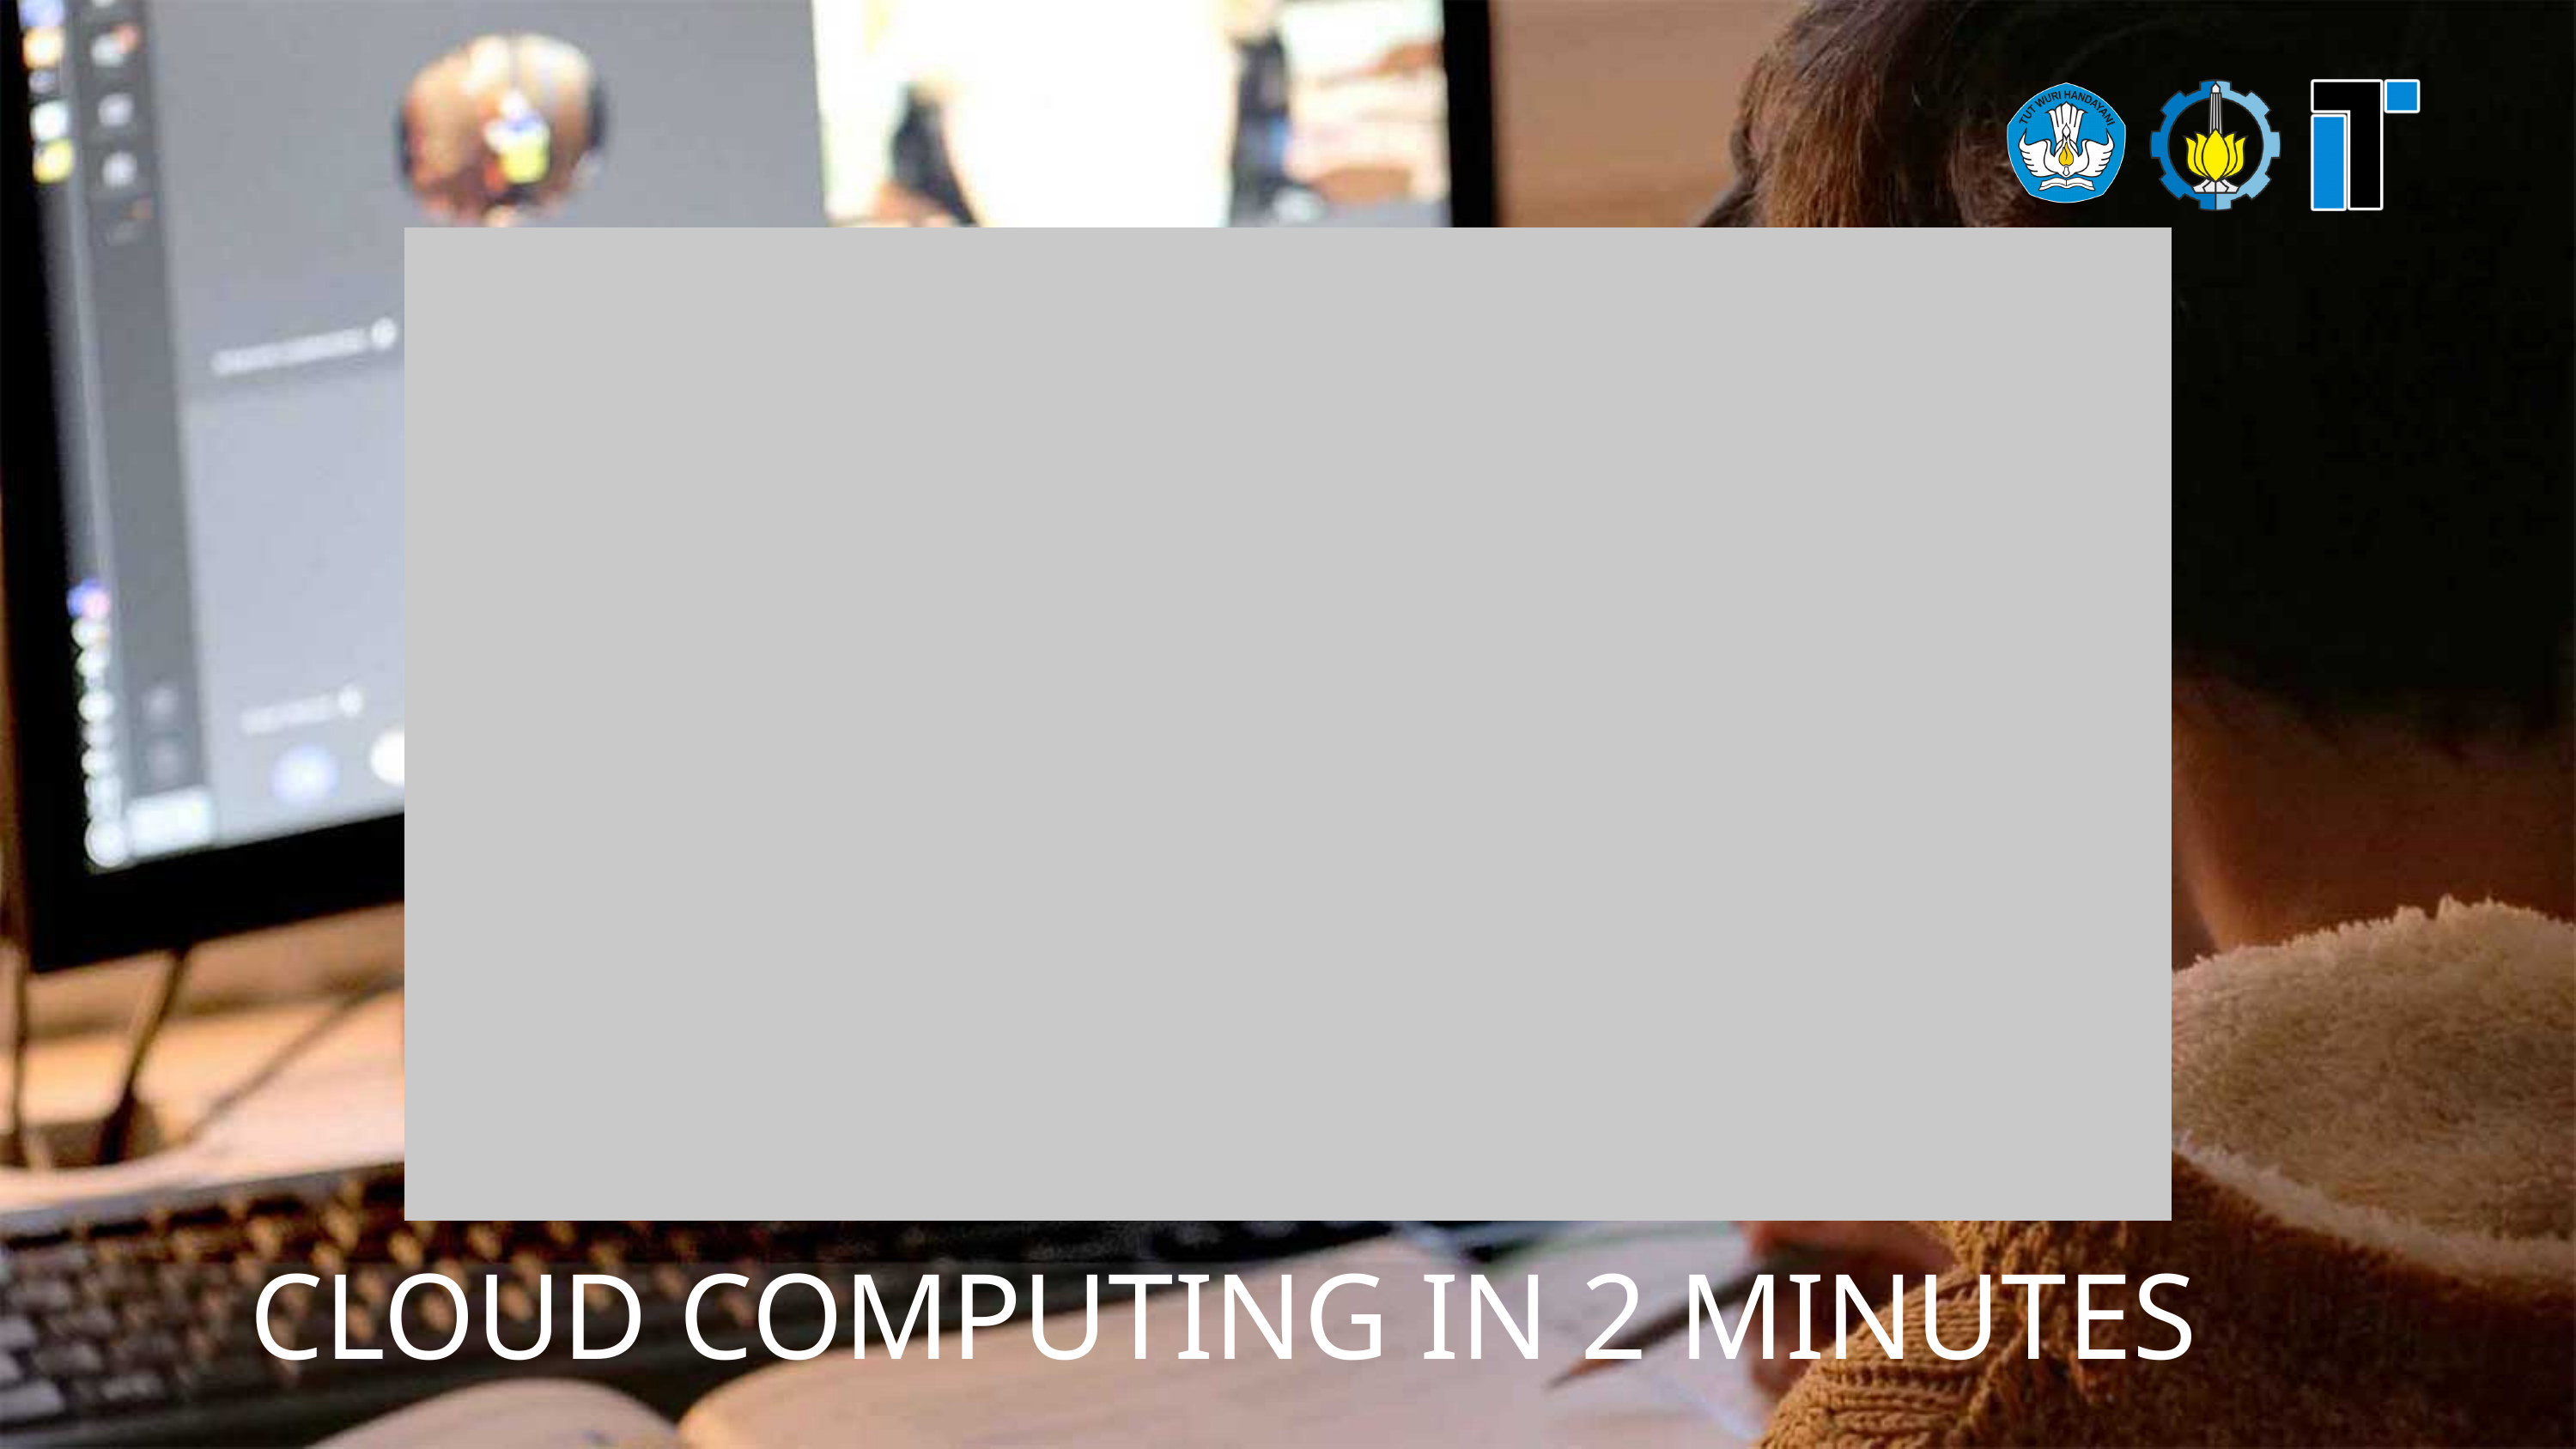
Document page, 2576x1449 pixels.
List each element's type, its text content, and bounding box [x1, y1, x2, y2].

text_box CLOUD COMPUTING IN 2 MINUTES [249, 1241, 2327, 1384]
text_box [404, 227, 2172, 1222]
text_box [2000, 78, 2432, 211]
text_box [0, 0, 2576, 1449]
